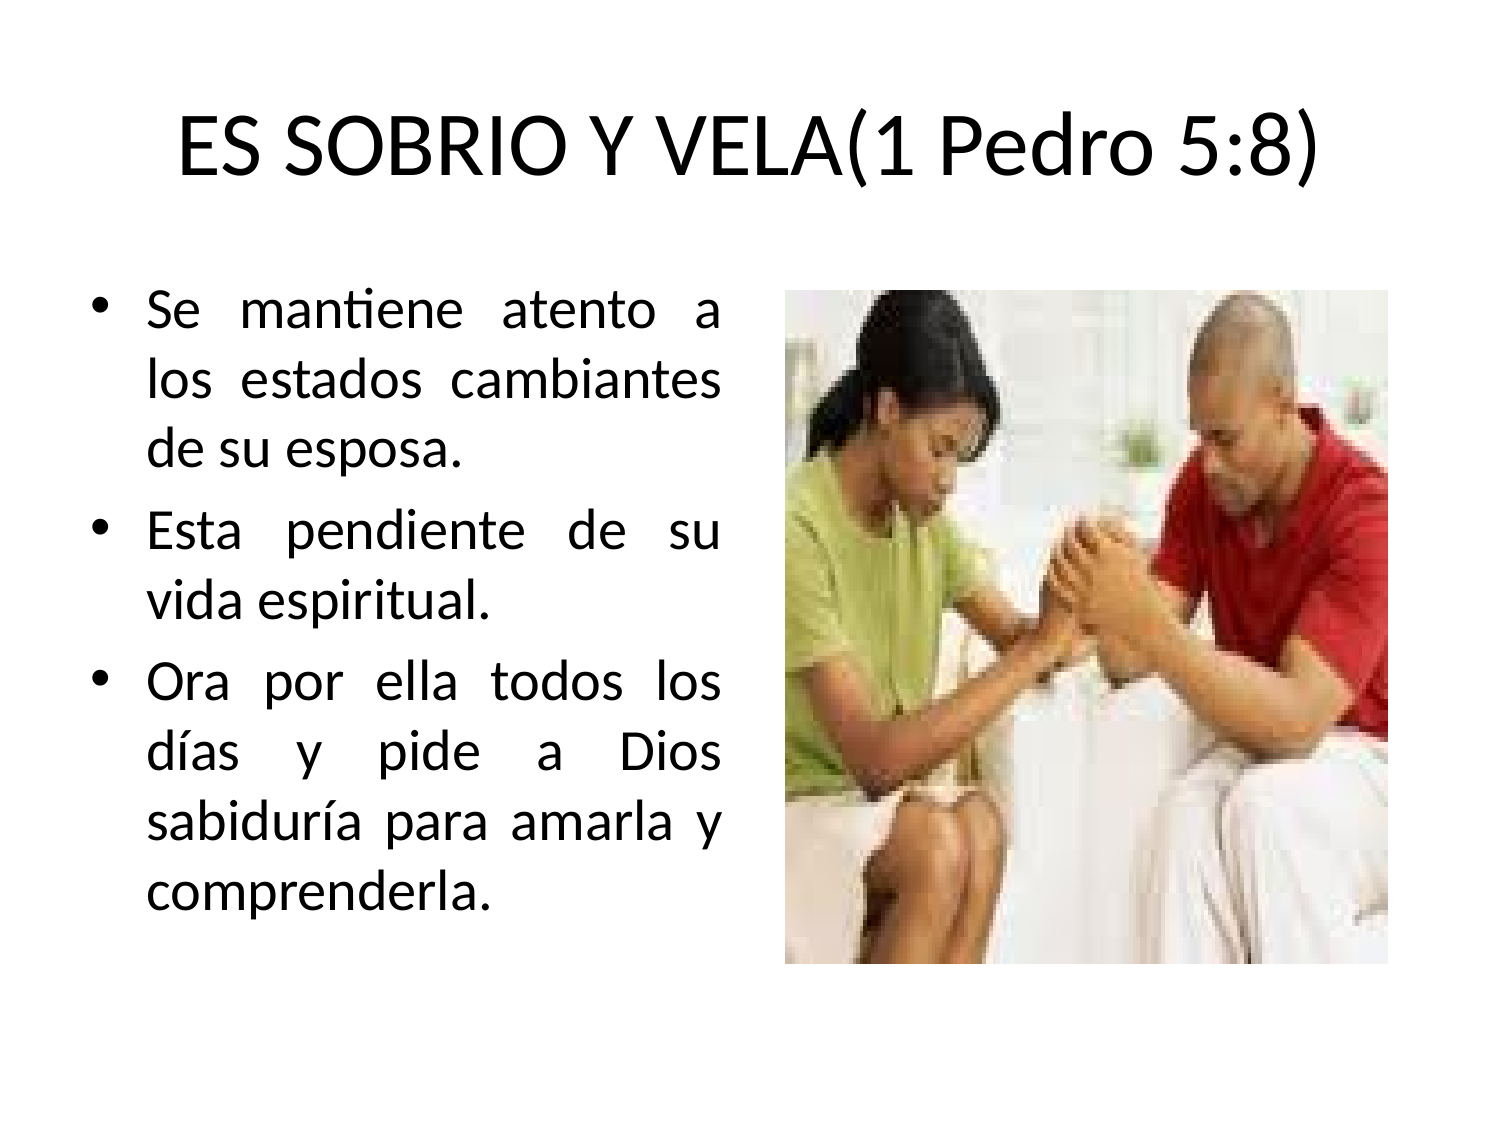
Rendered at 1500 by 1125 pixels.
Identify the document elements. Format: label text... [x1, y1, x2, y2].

title ES SOBRIO Y VELA(1 Pedro 5:8) [75, 45, 1425, 233]
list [785, 290, 1389, 965]
list Se mantiene atento a los estados cambiantes de su esposa. Esta pendiente de su vida espiritual. Ora por ella todos los días y pide a Dios sabiduría para amarla y comprenderla. [75, 262, 738, 1005]
